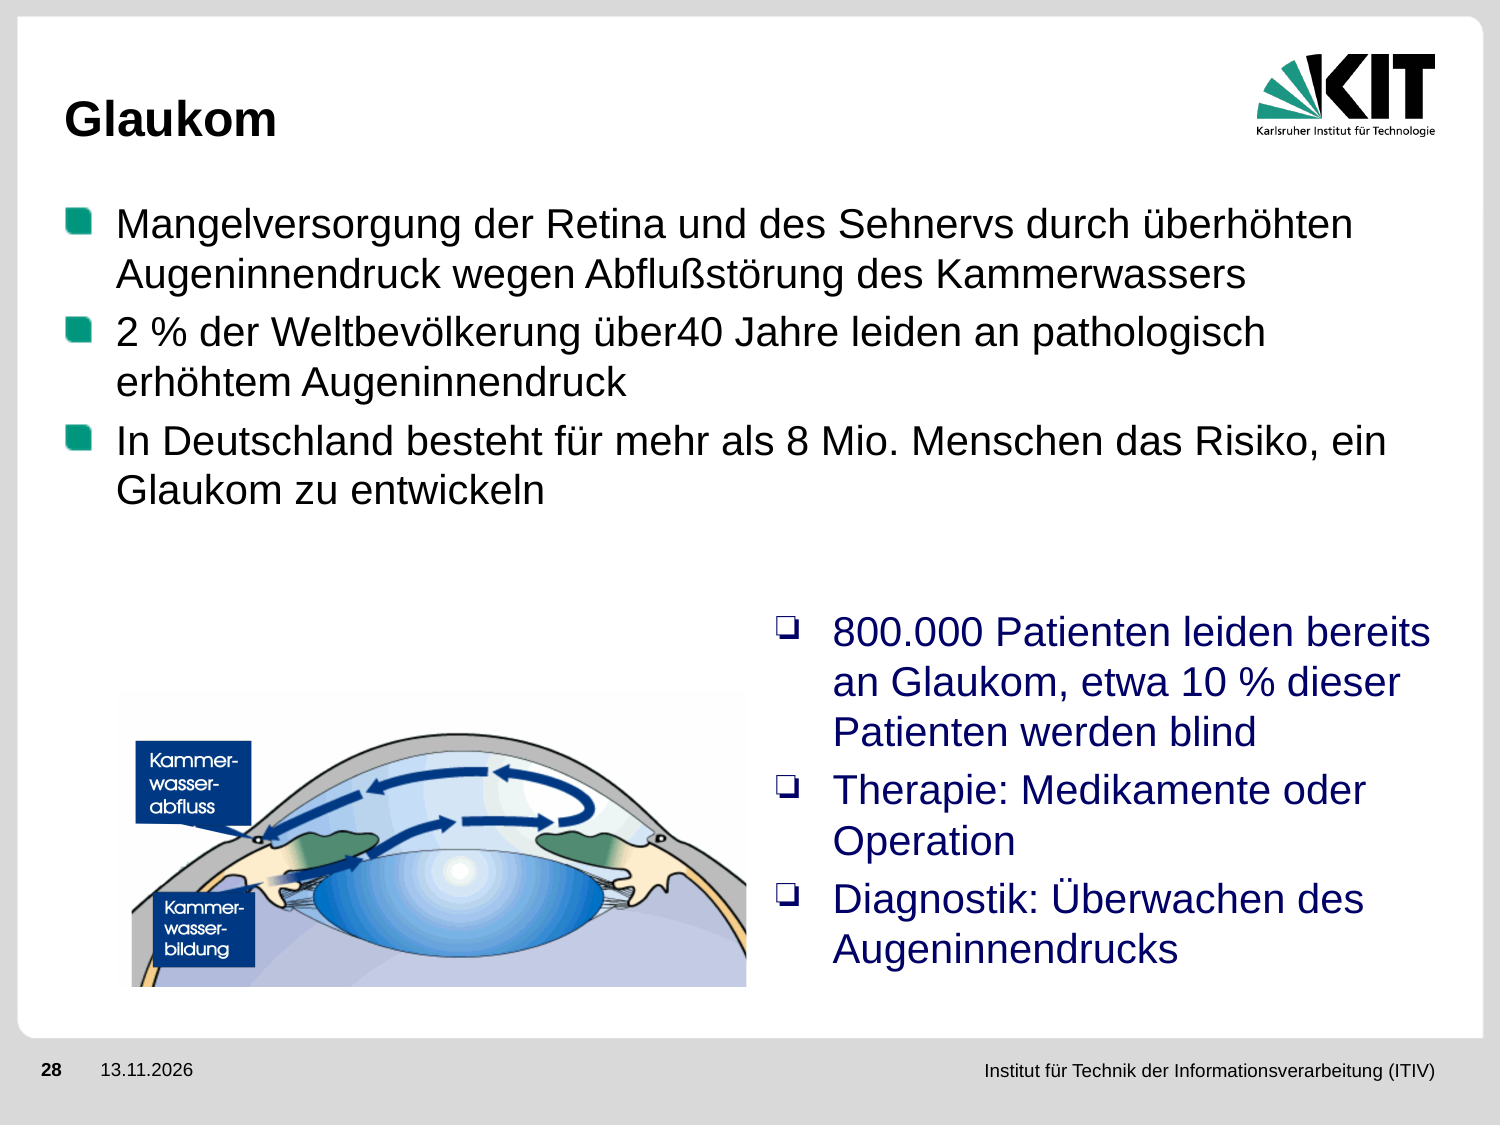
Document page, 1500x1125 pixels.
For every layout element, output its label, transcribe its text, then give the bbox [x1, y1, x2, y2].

picture [0, 0, 1500, 1125]
title Glaukom [63, 54, 1199, 148]
text_box 800.000 Patienten leiden bereits an Glaukom, etwa 10 % dieser Patienten werden blind Therapie: Medikamente oder Operation Diagnostik: Überwachen des Augeninnendrucks [761, 597, 1489, 980]
list Mangelversorgung der Retina und des Sehnervs durch überhöhten Augeninnendruck wegen Abflußstörung des Kammerwassers 2 % der Weltbevölkerung über40 Jahre leiden an pathologisch erhöhtem Augeninnendruck In Deutschland besteht für mehr als 8 Mio. Menschen das Risiko, ein Glaukom zu entwickeln [64, 196, 1436, 1000]
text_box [116, 691, 747, 988]
